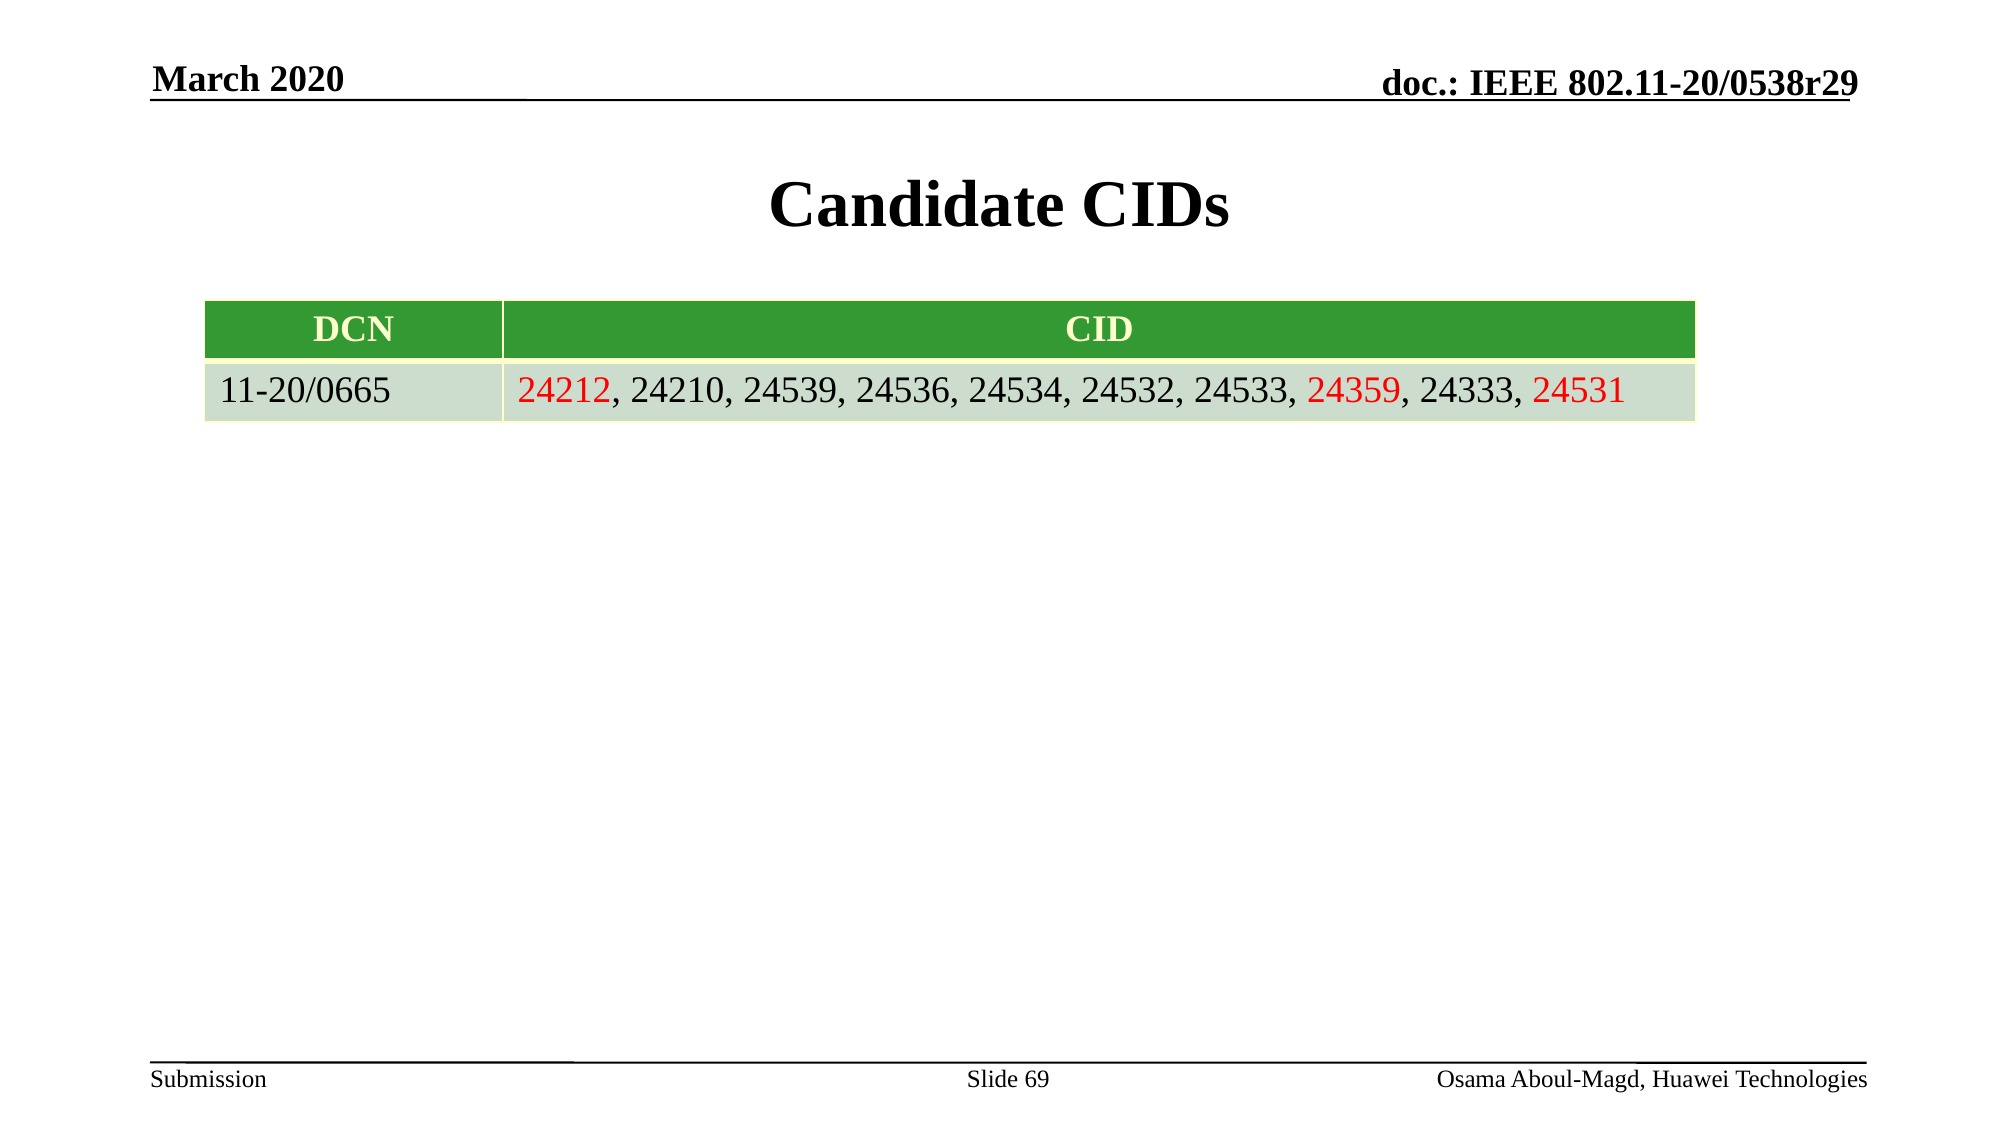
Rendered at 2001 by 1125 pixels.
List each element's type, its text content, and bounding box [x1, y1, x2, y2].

footer Osama Aboul-Magd, Huawei Technologies [1171, 1061, 1869, 1093]
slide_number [152, 54, 563, 100]
table_cell 24212, 24210, 24539, 24536, 24534, 24532, 24533, 24359, 24333, 24531 [504, 364, 1695, 421]
title Candidate CIDs [149, 112, 1850, 288]
table_header CID [504, 301, 1695, 358]
table_cell 11-20/0665 [205, 364, 502, 421]
table_header DCN [205, 301, 502, 358]
slide_number Slide 69 [950, 1061, 1067, 1123]
